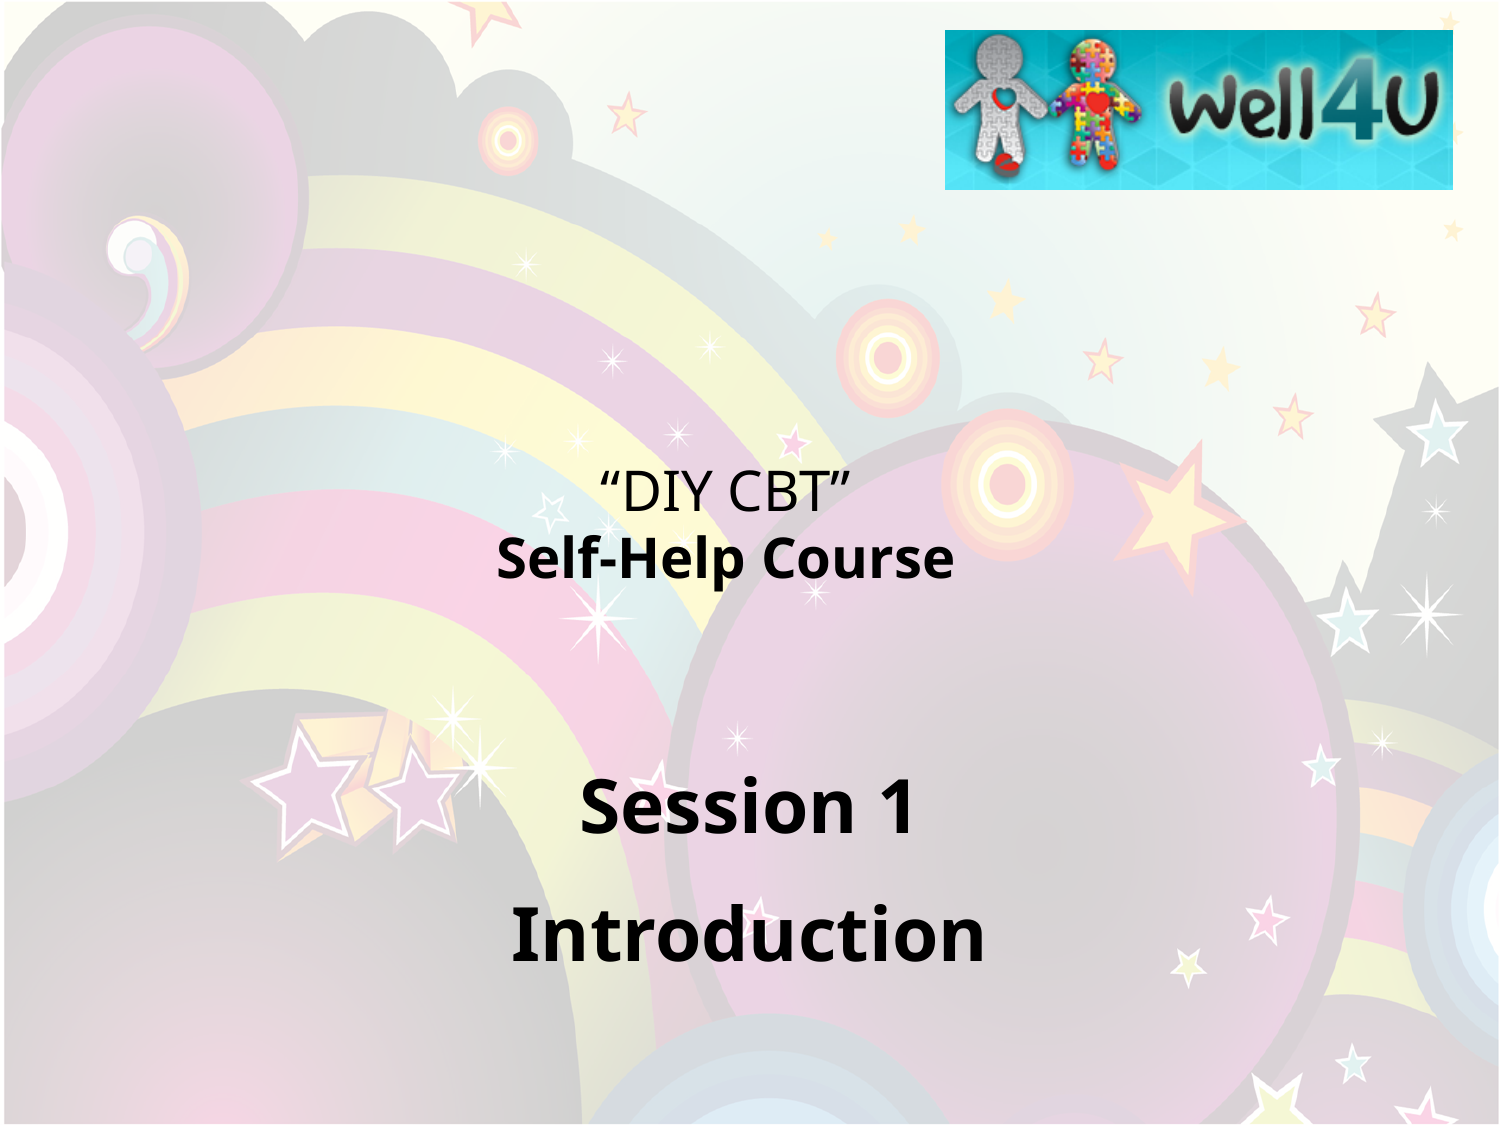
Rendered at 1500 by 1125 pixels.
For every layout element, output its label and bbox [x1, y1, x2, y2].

picture [944, 30, 1453, 190]
text_box [0, 0, 1500, 1125]
